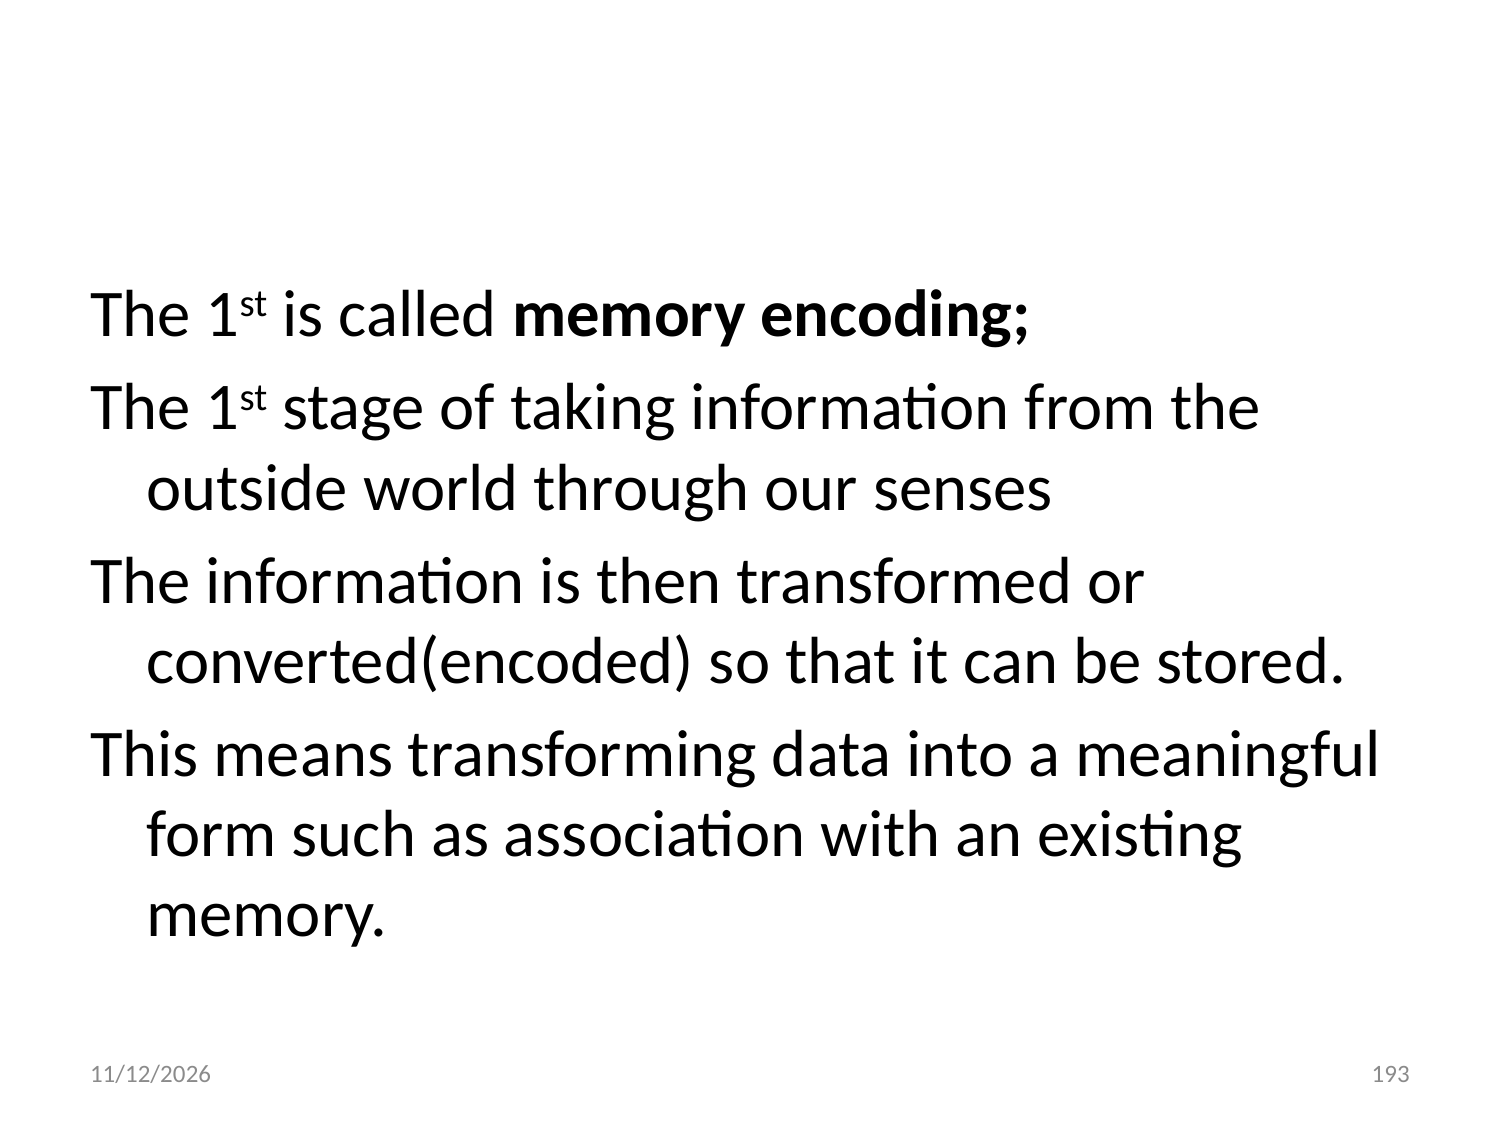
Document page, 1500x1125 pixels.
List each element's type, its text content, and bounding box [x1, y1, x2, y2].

list The 1st is called memory encoding; The 1st stage of taking information from the outside world through our senses The information is then transformed or converted(encoded) so that it can be stored. This means transforming data into a meaningful form such as association with an existing memory. [75, 262, 1425, 1005]
slide_number 193 [1074, 1042, 1425, 1103]
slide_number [75, 1042, 425, 1103]
